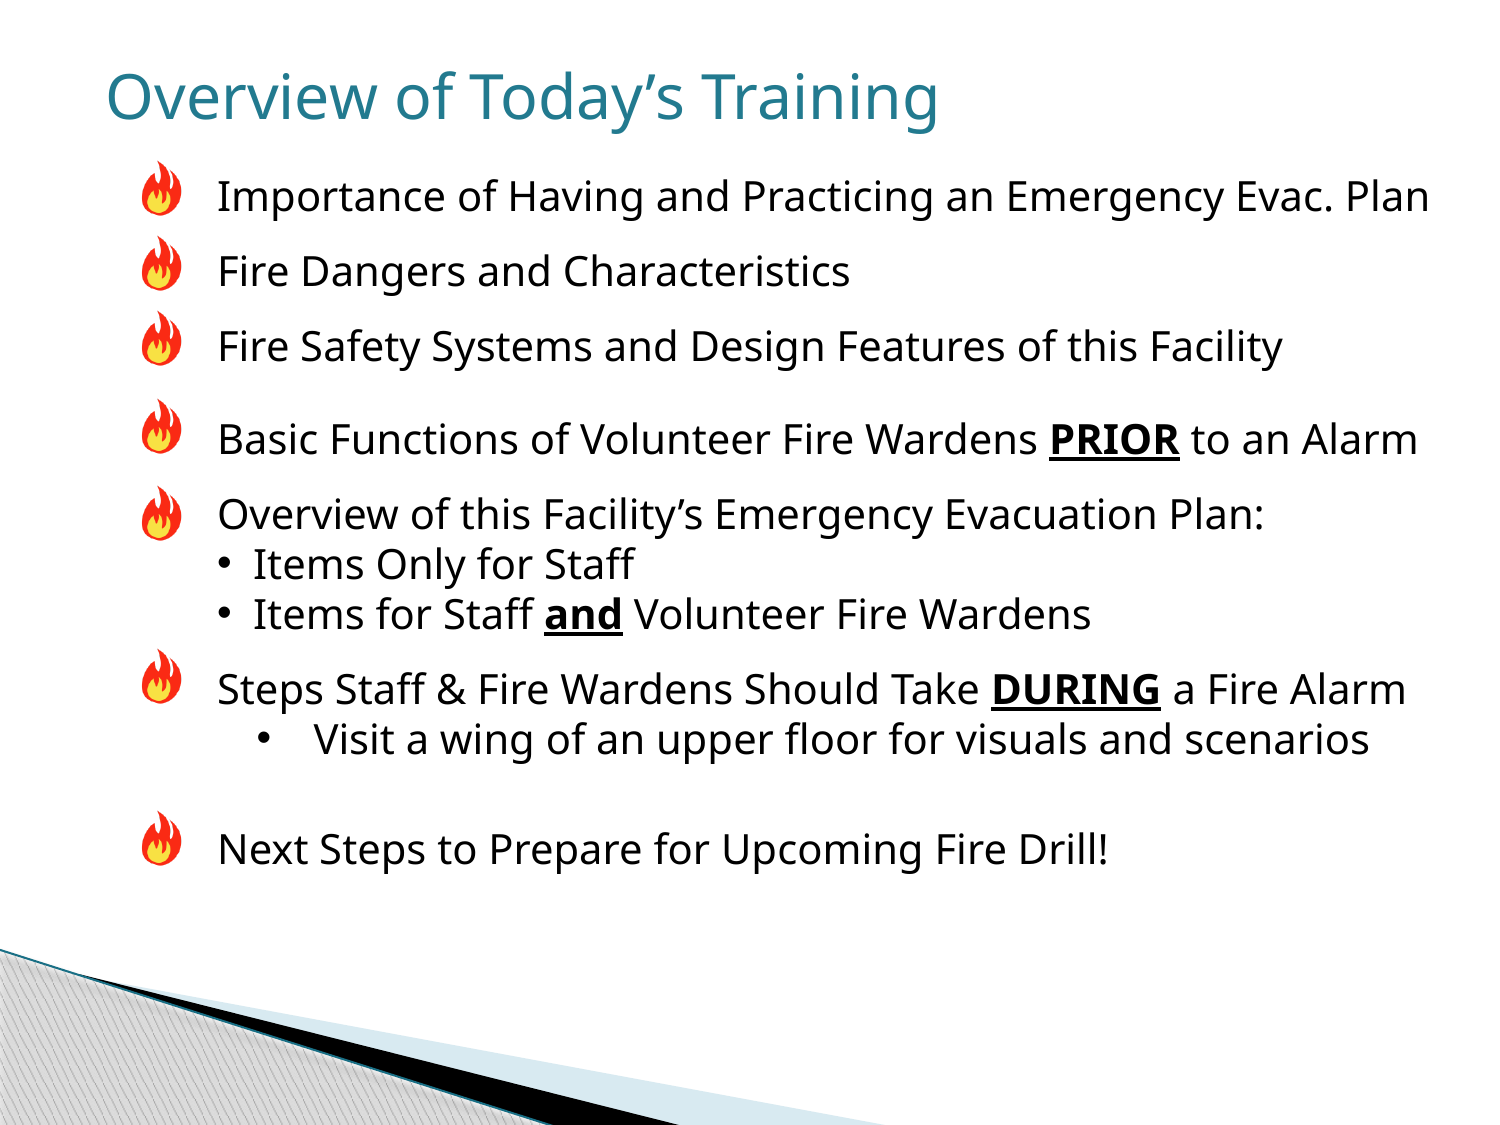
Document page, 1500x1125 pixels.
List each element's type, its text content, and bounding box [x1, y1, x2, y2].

picture [124, 474, 192, 551]
text_box Importance of Having and Practicing an Emergency Evac. Plan Fire Dangers and Characteristics Fire Safety Systems and Design Features of this Facility Basic Functions of Volunteer Fire Wardens PRIOR to an Alarm Overview of this Facility’s Emergency Evacuation Plan: Items Only for Staff Items for Staff and Volunteer Fire Wardens Steps Staff & Fire Wardens Should Take DURING a Fire Alarm Visit a wing of an upper floor for visuals and scenarios Next Steps to Prepare for Upcoming Fire Drill! [202, 162, 1446, 1020]
picture [124, 799, 192, 876]
picture [124, 149, 192, 376]
picture [124, 637, 192, 713]
picture [124, 387, 192, 463]
text_box Overview of Today’s Training [90, 50, 957, 140]
